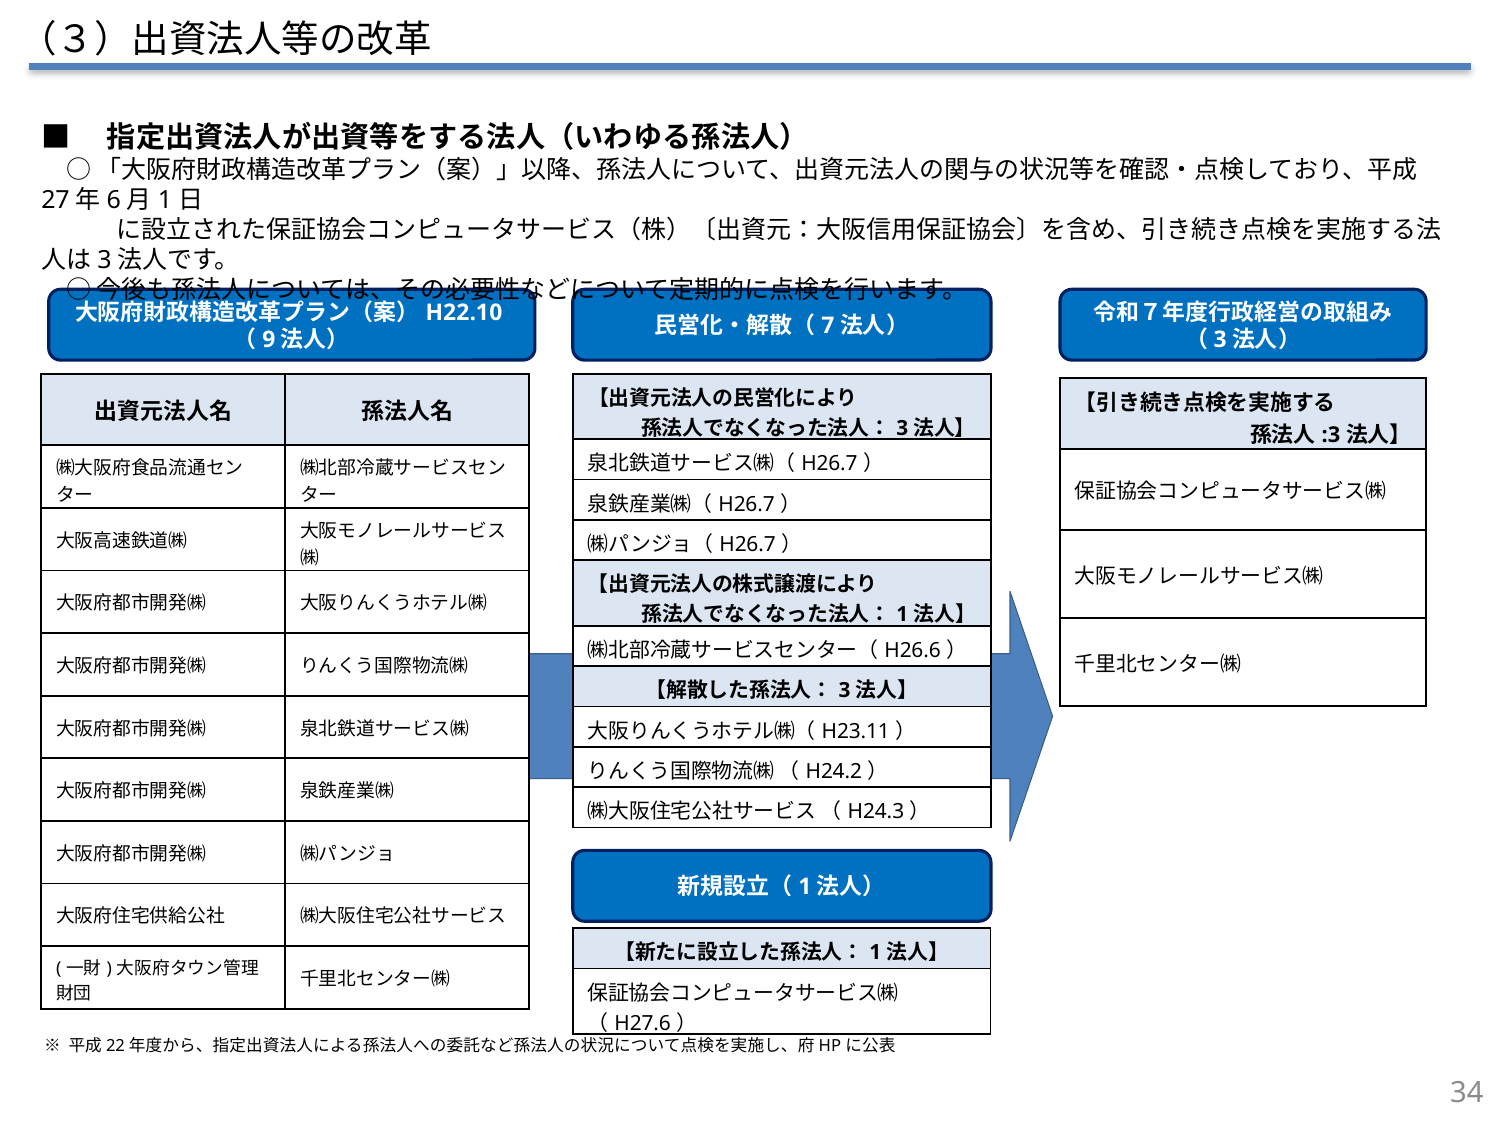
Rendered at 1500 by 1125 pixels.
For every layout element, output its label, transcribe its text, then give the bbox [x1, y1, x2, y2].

table_cell 千里北センター㈱ [1061, 619, 1425, 705]
table_cell 大阪府都市開発㈱ [42, 571, 284, 632]
table_cell 保証協会コンピュータサービス㈱（H27.6） [574, 969, 990, 1033]
table_cell 【出資元法人の株式譲渡により 孫法人でなくなった法人：1法人】 [574, 561, 990, 625]
table_cell 大阪府都市開発㈱ [42, 634, 284, 695]
text_box [992, 589, 1055, 844]
text_box ■ 指定出資法人が出資等をする法人（いわゆる孫法人） ○ 「大阪府財政構造改革プラン（案）」以降、孫法人について、出資元法人の関与の状況等を確認・点検しており、平成27年6月1日 に設立された保証協会コンピュータサービス（株）〔出資元：大阪信用保証協会〕を含め、引き続き点検を実施する法人は3法人です。 ○ 今後も孫法人については、その必要性などについて定期的に点検を行います。 [26, 111, 1459, 311]
text_box 新規設立（1法人） [572, 850, 992, 922]
table_cell 泉鉄産業㈱ [286, 759, 528, 820]
table_cell 大阪モノレールサービス㈱ [1061, 531, 1425, 617]
table_header 【出資元法人の民営化により 孫法人でなくなった法人：3法人】 [574, 375, 990, 438]
table_cell ㈱パンジョ（H26.7） [574, 521, 990, 559]
table_cell 大阪府都市開発㈱ [42, 822, 284, 883]
table_cell ㈱大阪府食品流通センター [42, 446, 284, 507]
table_cell 大阪高速鉄道㈱ [42, 509, 284, 570]
text_box 民営化・解散（7法人） [572, 311, 992, 361]
text_box 令和７年度行政経営の取組み （3法人） [1060, 311, 1427, 361]
table_cell 大阪府都市開発㈱ [42, 697, 284, 757]
table_cell 大阪府都市開発㈱ [42, 759, 284, 820]
table_cell りんくう国際物流㈱ （H24.2） [574, 748, 990, 786]
table_cell 保証協会コンピュータサービス㈱ [1061, 450, 1425, 529]
table_cell 大阪りんくうホテル㈱（H23.11） [574, 707, 990, 746]
table_cell ㈱大阪住宅公社サービス [286, 884, 528, 945]
table_cell ㈱パンジョ [286, 822, 528, 883]
table_cell 泉北鉄道サービス㈱（H26.7） [574, 440, 990, 479]
slide_number 33 [1148, 1063, 1499, 1124]
table_header 【引き続き点検を実施する 孫法人:3法人】 [1061, 379, 1425, 448]
table_header 孫法人名 [286, 375, 528, 444]
table_cell りんくう国際物流㈱ [286, 634, 528, 695]
table_cell ㈱北部冷蔵サービスセンター（H26.6） [574, 627, 990, 665]
table_cell 大阪府住宅供給公社 [42, 884, 284, 945]
table_cell 【解散した孫法人：3法人】 [574, 667, 990, 706]
table_cell 千里北センター㈱ [286, 947, 528, 1008]
table_header 出資元法人名 [42, 375, 284, 444]
text_box [530, 651, 572, 781]
table_header 【新たに設立した孫法人：1法人】 [574, 929, 990, 968]
table_cell ㈱大阪住宅公社サービス （H24.3） [574, 788, 990, 827]
table_cell 大阪りんくうホテル㈱ [286, 571, 528, 632]
table_cell 泉北鉄道サービス㈱ [286, 697, 528, 757]
table_cell ㈱北部冷蔵サービスセンター [286, 446, 528, 507]
table_cell (一財)大阪府タウン管理財団 [42, 947, 284, 1008]
text_box ※ 平成22年度から、指定出資法人による孫法人への委託など孫法人の状況について点検を実施し、府HPに公表 [29, 1027, 983, 1063]
text_box （３）出資法人等の改革 [4, 7, 1340, 67]
text_box 大阪府財政構造改革プラン（案）H22.10 （9法人） [48, 311, 535, 361]
table_cell 大阪モノレールサービス㈱ [286, 509, 528, 570]
table_cell 泉鉄産業㈱（H26.7） [574, 480, 990, 519]
